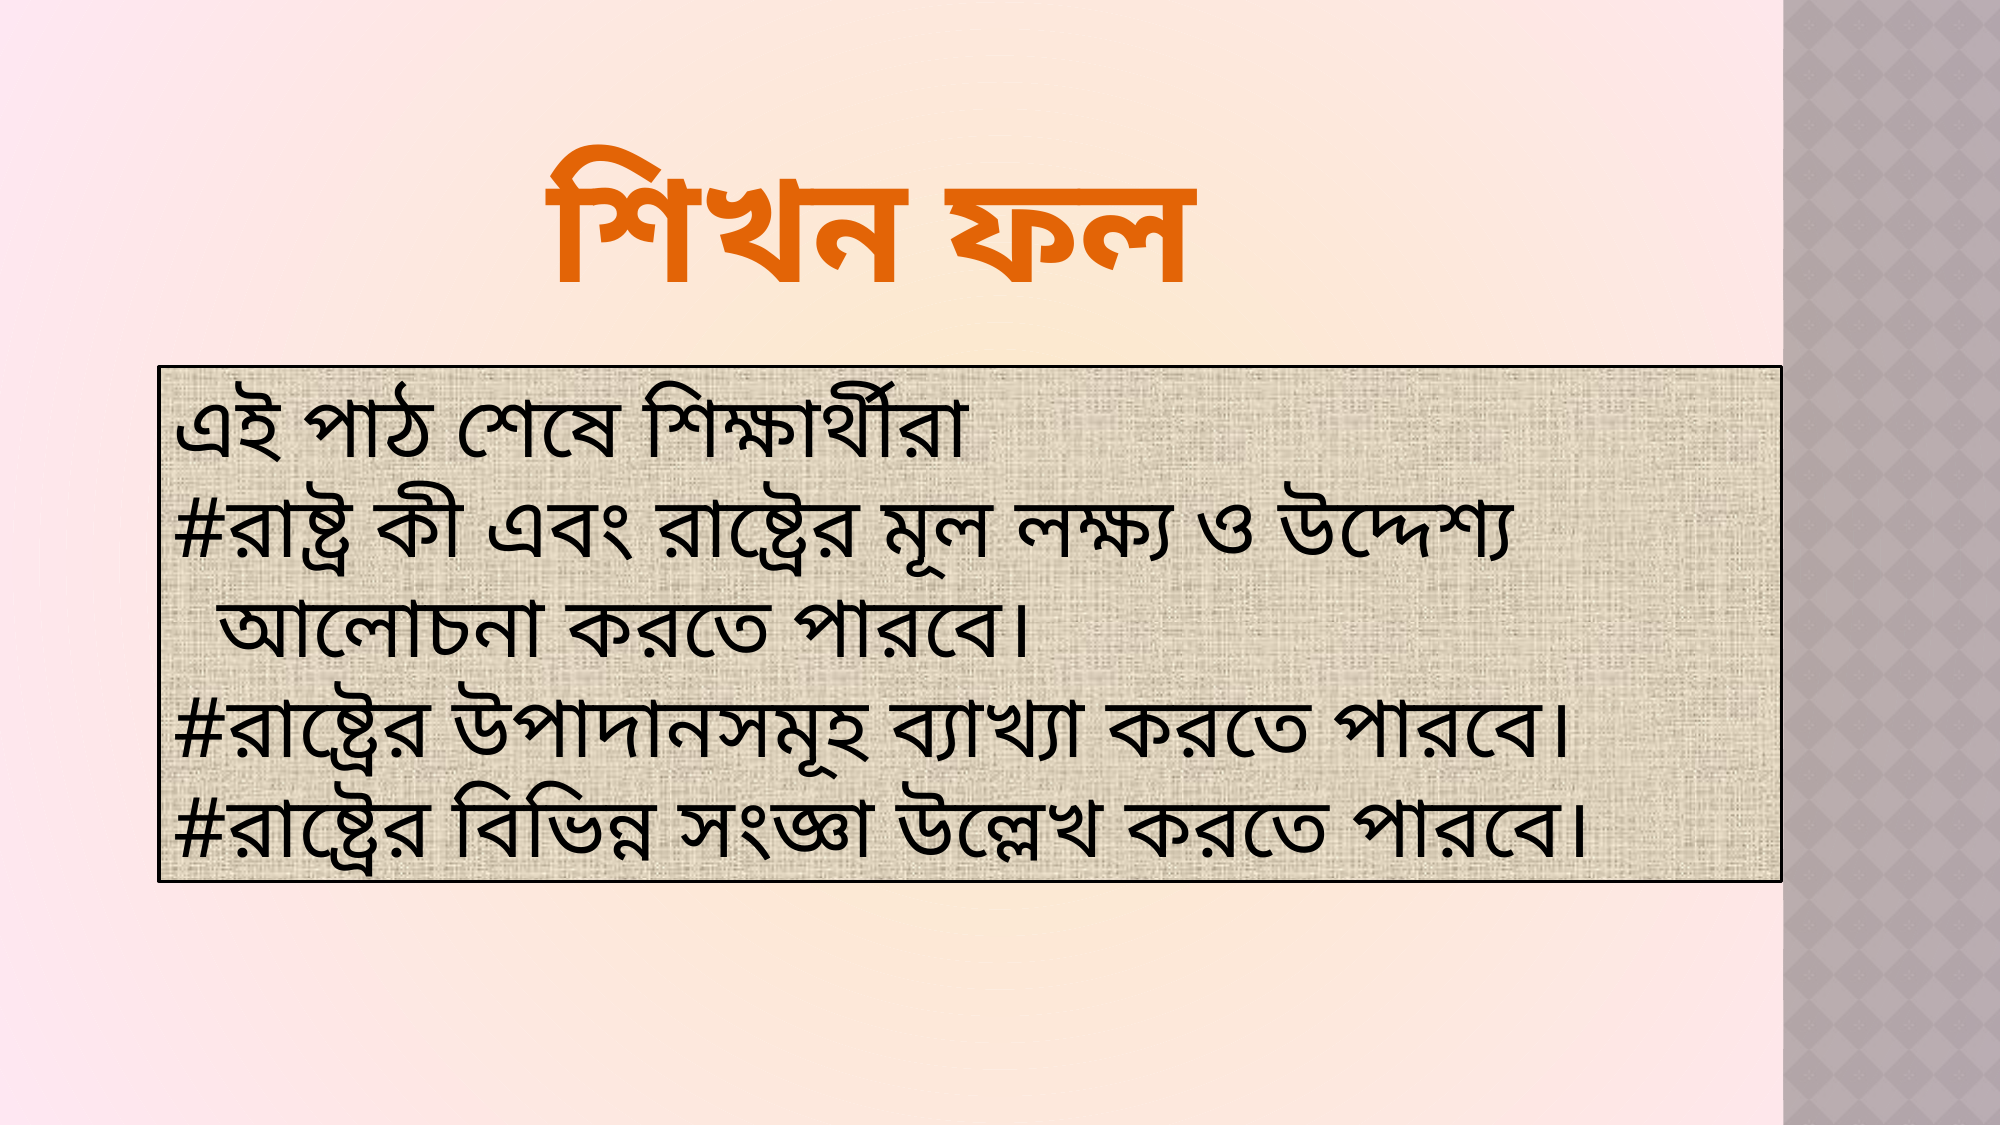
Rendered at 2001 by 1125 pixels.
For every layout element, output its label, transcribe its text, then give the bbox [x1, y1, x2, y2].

text_box শিখন ফল [218, 125, 1525, 321]
text_box এই পাঠ শেষে শিক্ষার্থীরা #রাষ্ট্র কী এবং রাষ্ট্রের মূল লক্ষ্য ও উদ্দেশ্য আলোচনা করতে পারবে। #রাষ্ট্রের উপাদানসমূহ ব্যাখ্যা করতে পারবে। #রাষ্ট্রের বিভিন্ন সংজ্ঞা উল্লেখ করতে পারবে। [158, 366, 1782, 882]
